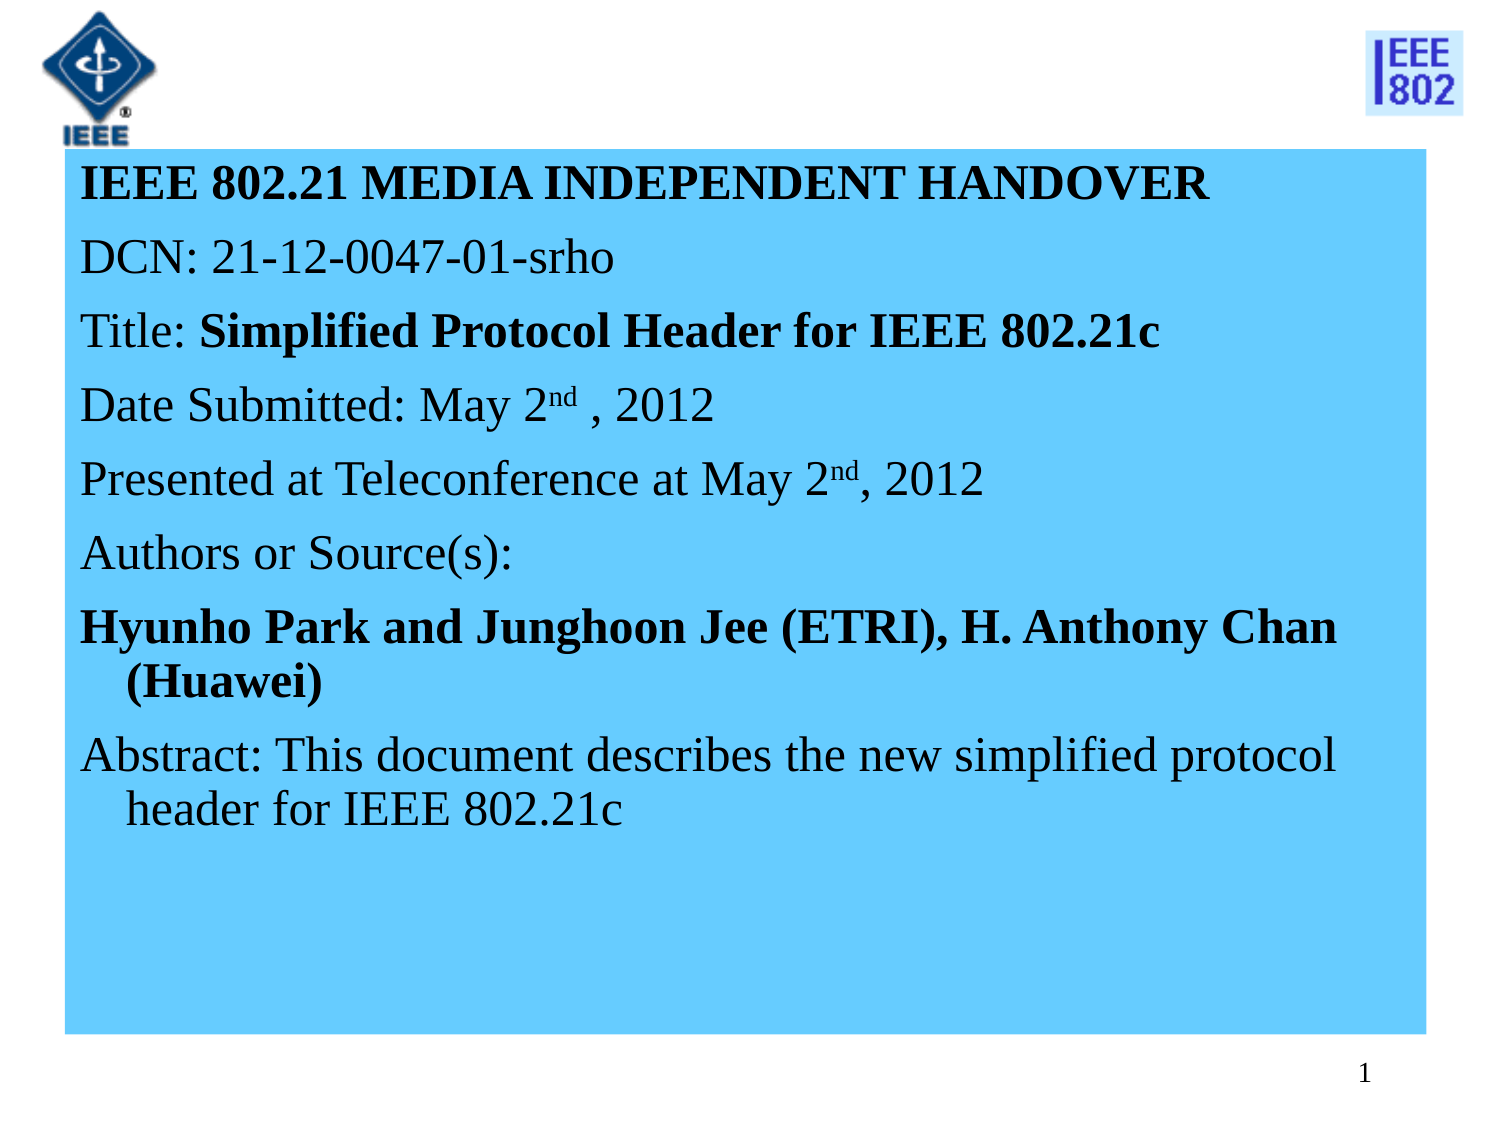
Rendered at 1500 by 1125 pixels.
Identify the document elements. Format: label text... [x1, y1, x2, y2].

picture [37, 9, 162, 150]
picture [1351, 12, 1475, 141]
slide_number 1 [1274, 1049, 1388, 1113]
list IEEE 802.21 MEDIA INDEPENDENT HANDOVER DCN: 21-12-0047-01-srho Title: Simplified Protocol Header for IEEE 802.21c Date Submitted: May 2nd , 2012 Presented at Teleconference at May 2nd, 2012 Authors or Source(s): Hyunho Park and Junghoon Jee (ETRI), H. Anthony Chan (Huawei) Abstract: This document describes the new simplified protocol header for IEEE 802.21c [64, 148, 1427, 1035]
